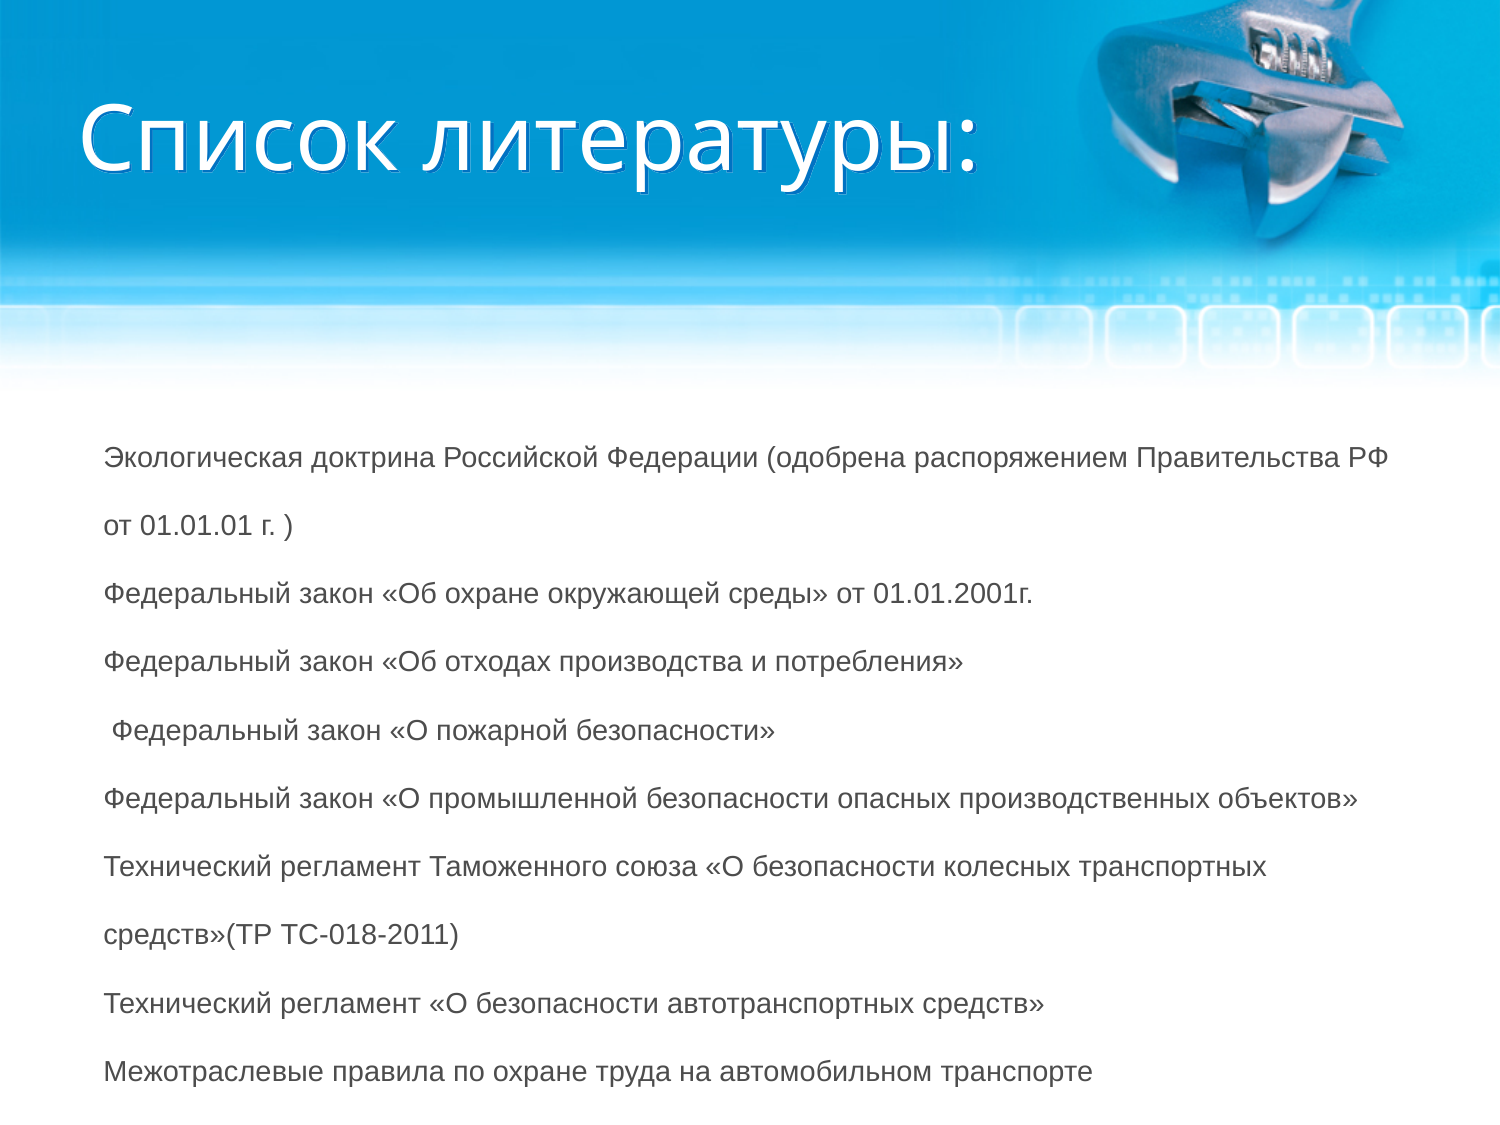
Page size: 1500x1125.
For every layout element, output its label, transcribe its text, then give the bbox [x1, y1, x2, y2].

picture [1136, 0, 1404, 205]
text_box Экологическая доктрина Российской Федерации (одобрена распоряжением Правительства РФ от 01.01.01 г. ) Федеральный закон «Об охране окружающей среды» от 01.01.2001г. Федеральный закон «Об отходах производства и потребления» Федеральный закон «О пожарной безопасности» Федеральный закон «О промышленной безопасности опасных производственных объектов» Технический регламент Таможенного союза «О безопасности колесных транспортных средств»(ТР ТС-018-2011) Технический регламент «О безопасности автотранспортных средств» Межотраслевые правила по охране труда на автомобильном транспорте ПОТ РМ–027–2003 [88, 397, 1424, 1125]
picture [0, 219, 1500, 1125]
text_box Список литературы: [62, 75, 1263, 193]
